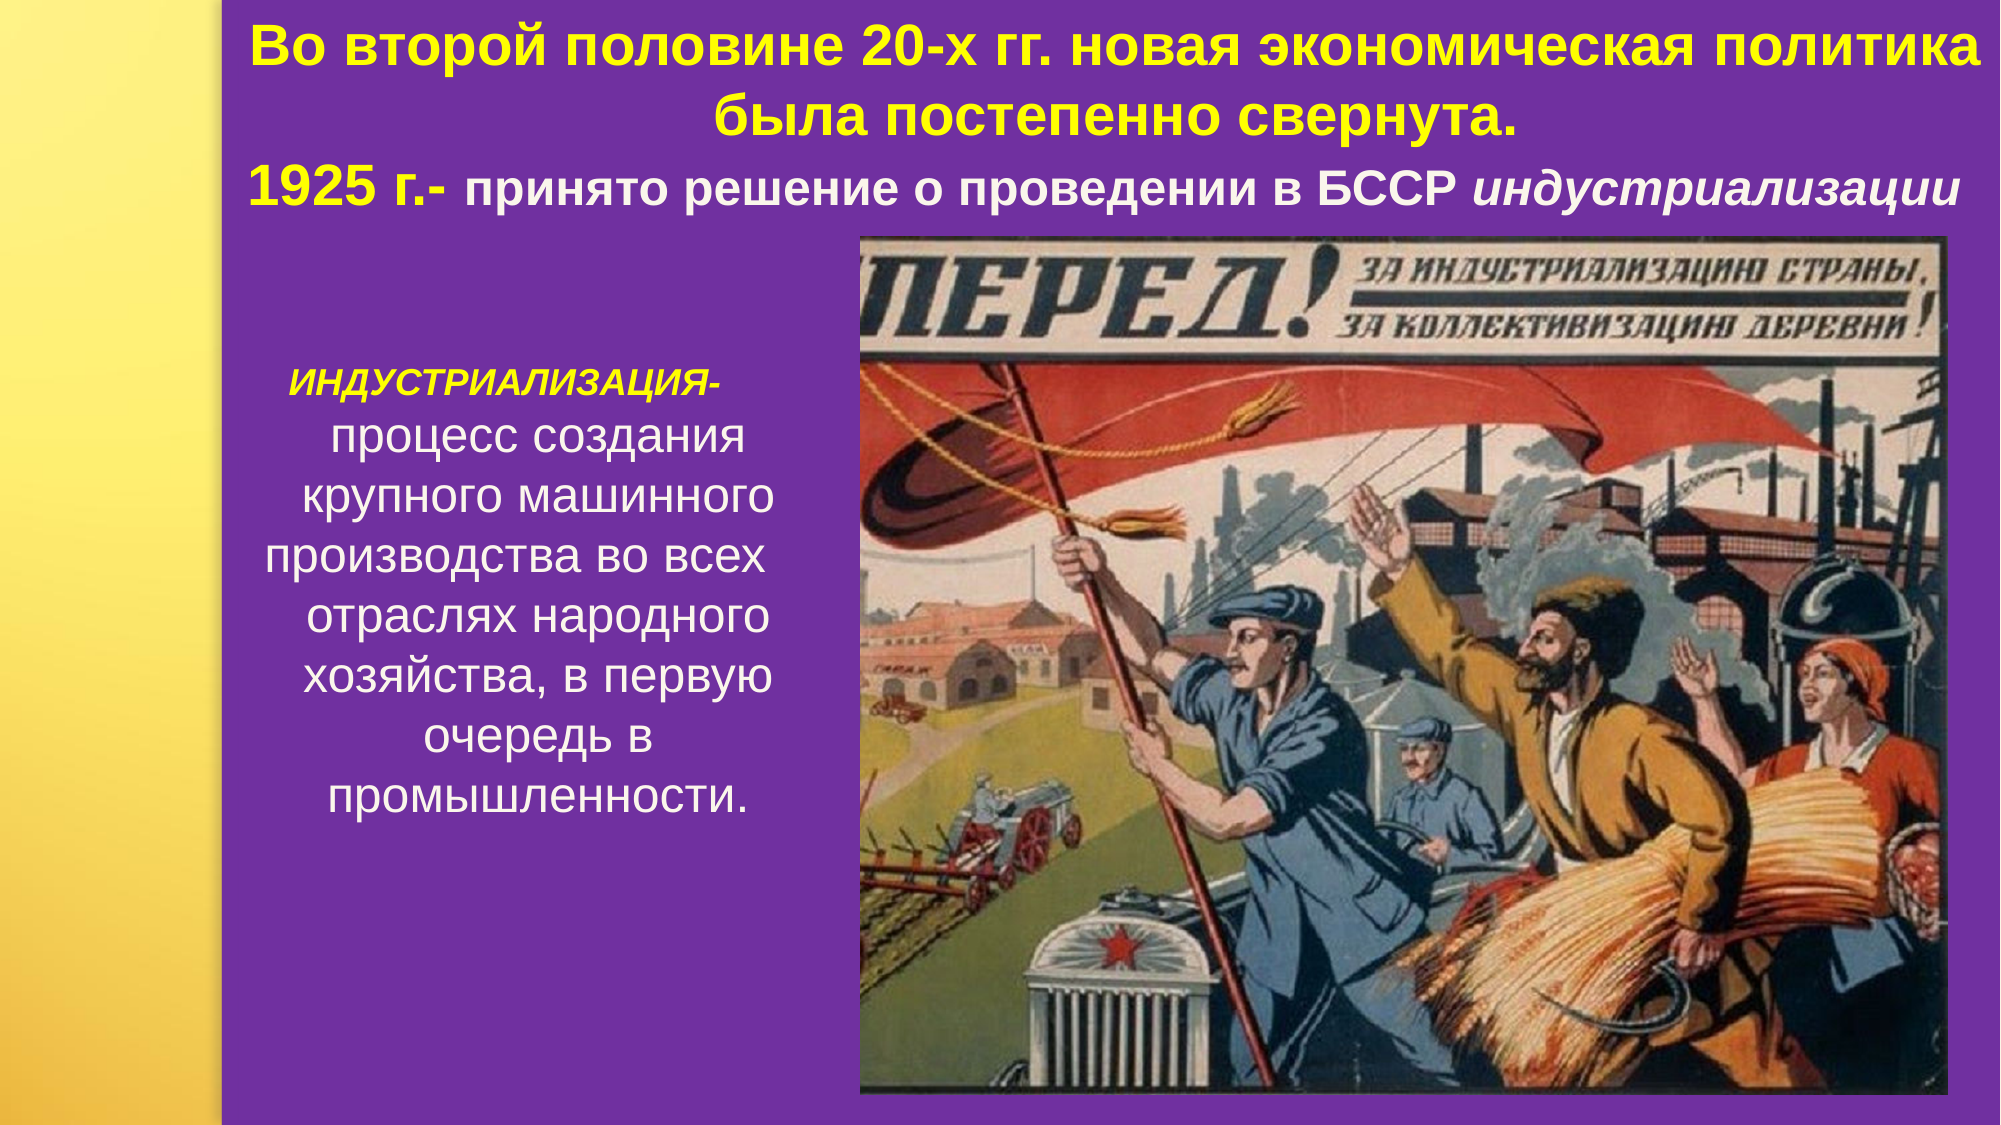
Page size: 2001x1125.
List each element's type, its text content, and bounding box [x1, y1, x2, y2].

text_box ИНДУСТРИАЛИЗАЦИЯ- процесс создания крупного машинного производства во всех отраслях народного хозяйства, в первую очередь в промышленности. [220, 349, 797, 830]
picture [0, 0, 221, 1125]
picture [860, 236, 1948, 1095]
text_box Во второй половине 20-х гг. новая экономическая политика была постепенно свернута. 1925 г.- принято решение о проведении в БССР индустриализации [232, 0, 2000, 225]
